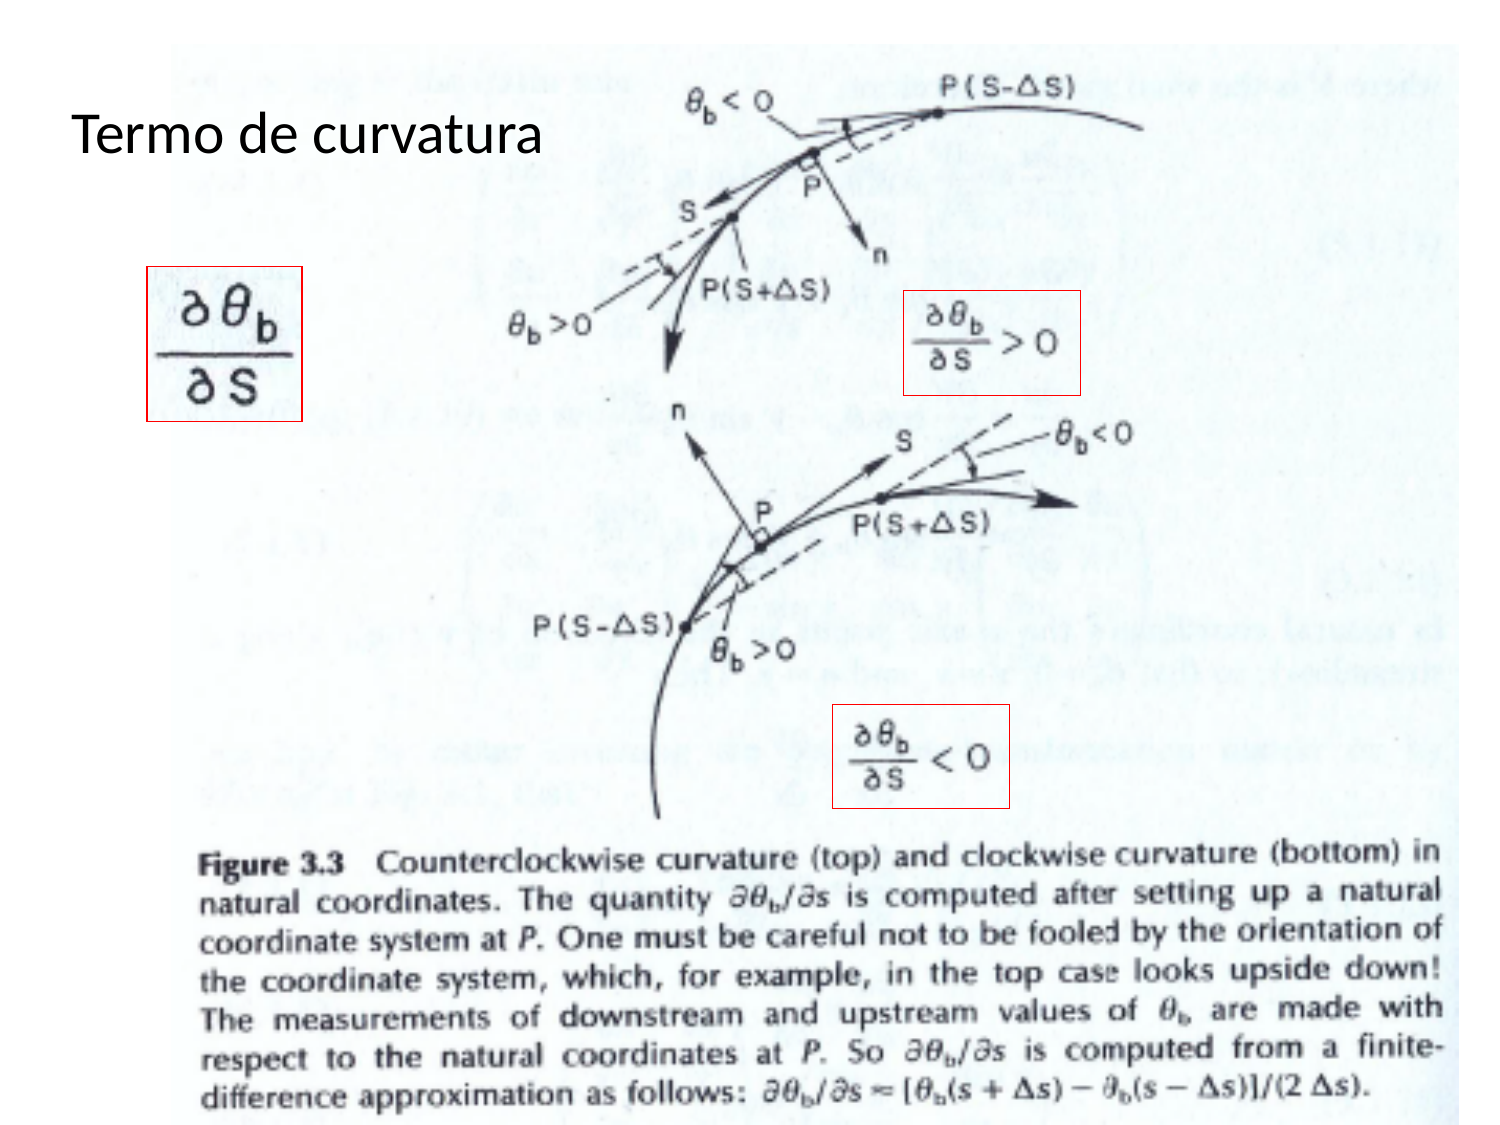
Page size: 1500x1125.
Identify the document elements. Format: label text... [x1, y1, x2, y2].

title Termo de curvatura [53, 54, 165, 206]
picture [147, 44, 1459, 1125]
